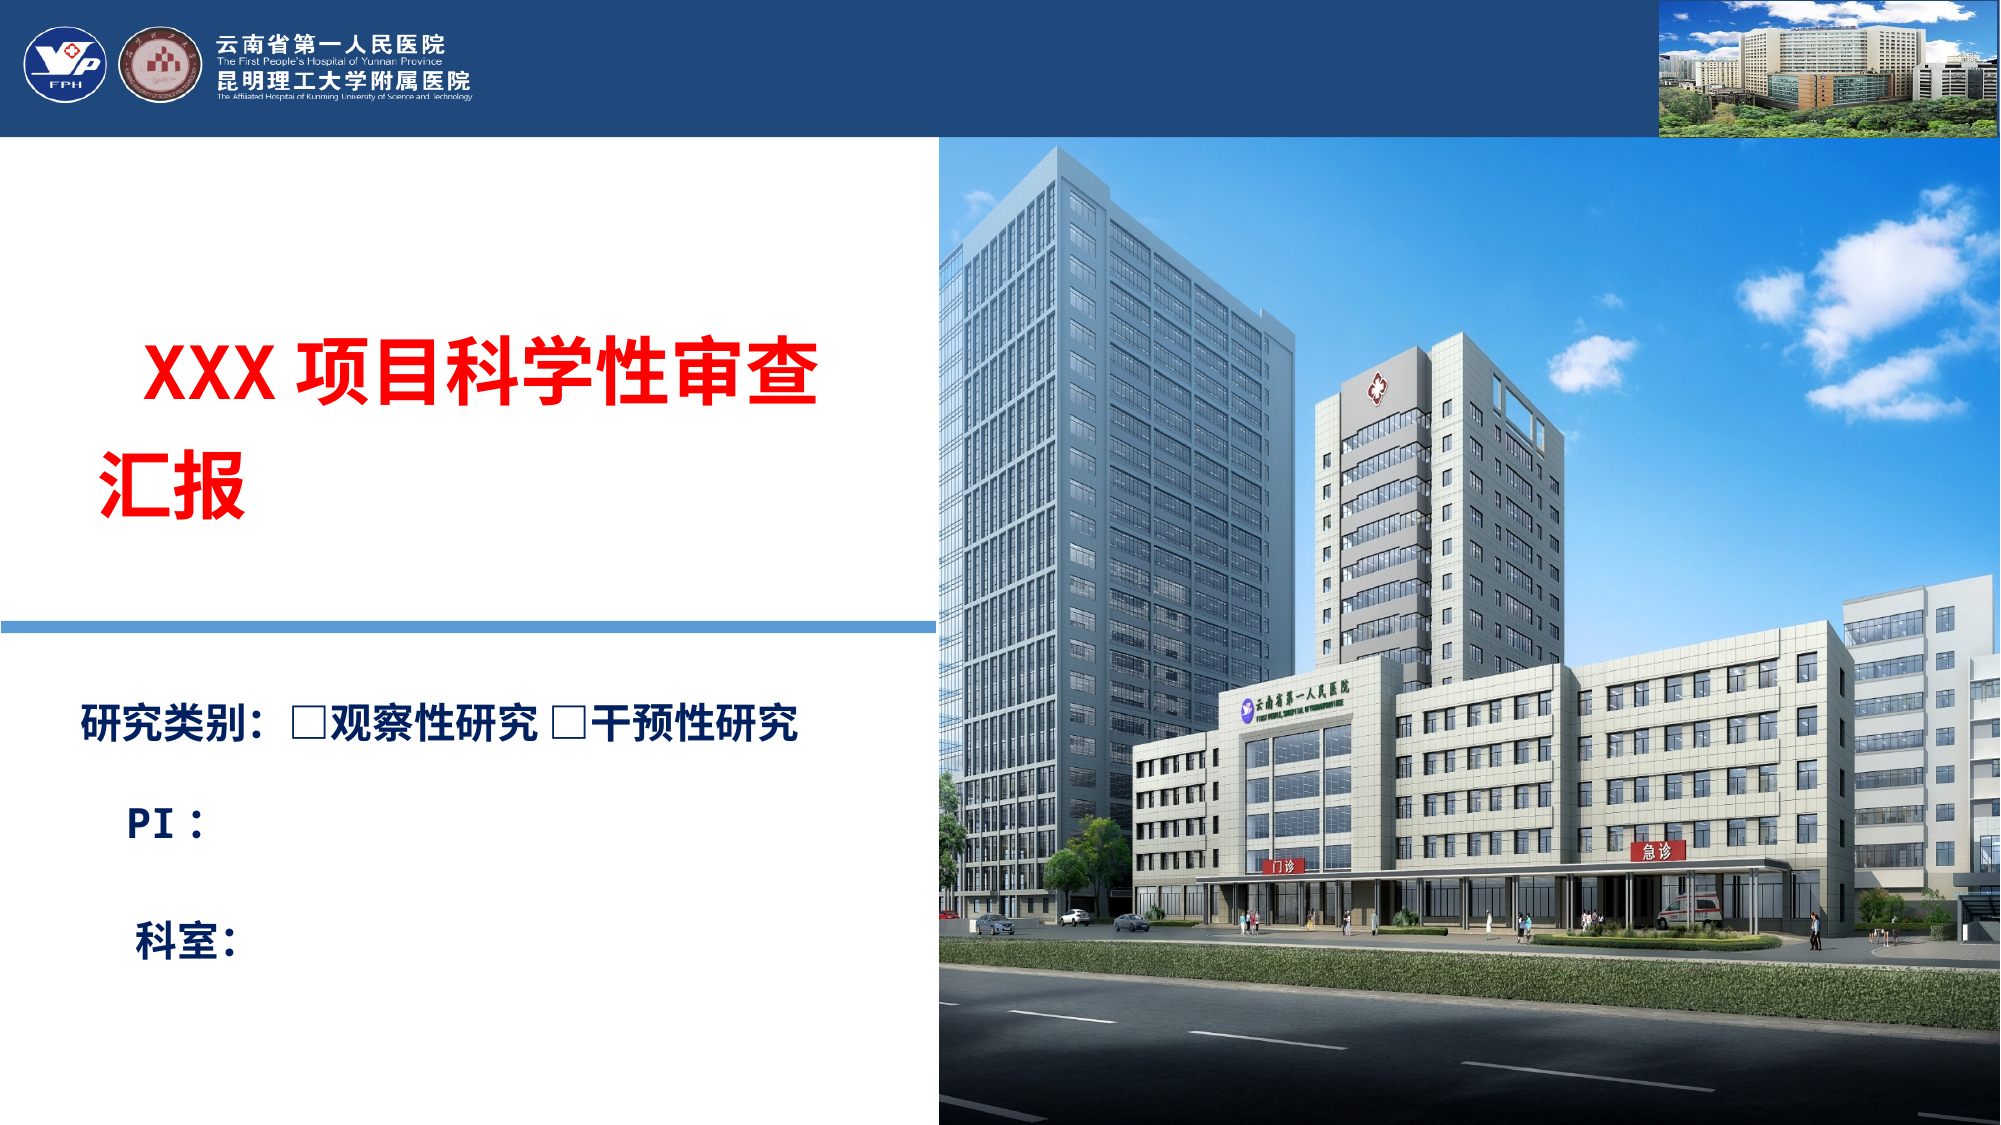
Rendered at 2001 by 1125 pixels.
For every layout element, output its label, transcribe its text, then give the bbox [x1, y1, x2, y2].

text_box 研究类别：□观察性研究 □干预性研究 [65, 664, 881, 755]
text_box 科室： [121, 882, 840, 973]
text_box PI： [111, 764, 830, 855]
text_box [0, 620, 937, 634]
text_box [0, 0, 2000, 138]
picture [939, 138, 2000, 1125]
title XXX项目科学性审查 汇报 [82, 393, 881, 550]
